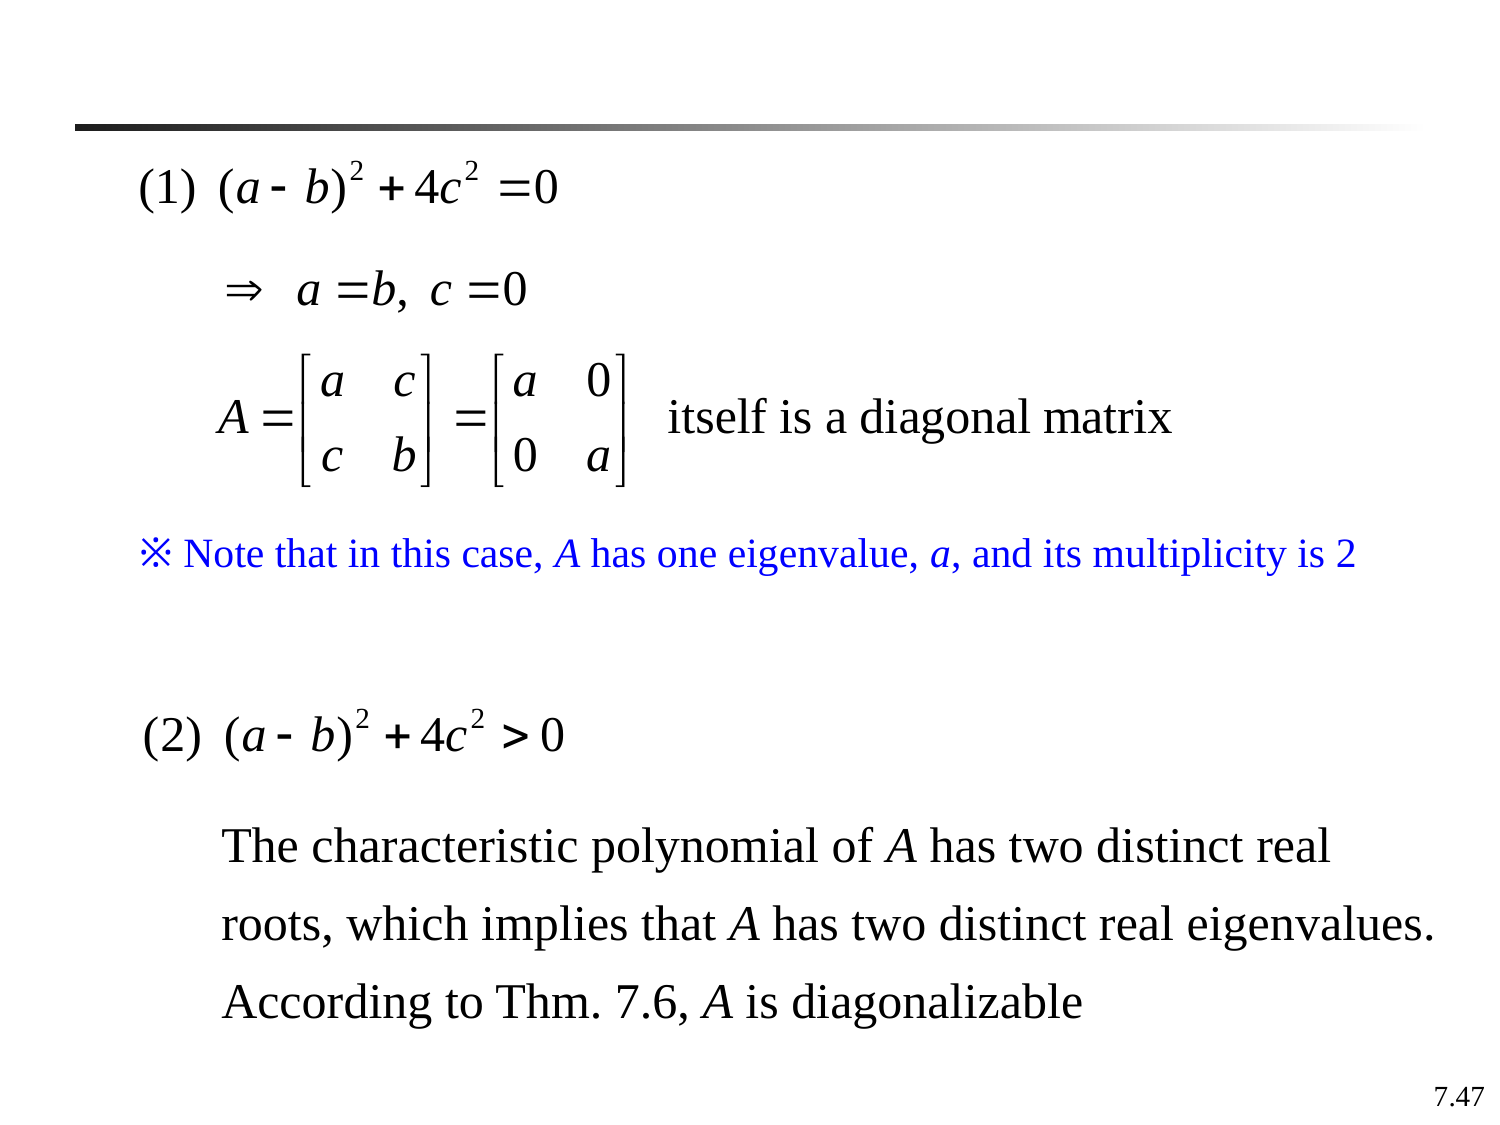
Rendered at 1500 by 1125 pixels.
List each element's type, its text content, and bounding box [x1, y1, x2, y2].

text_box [218, 259, 536, 327]
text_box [135, 696, 574, 772]
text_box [135, 153, 563, 221]
text_box The characteristic polynomial of A has two distinct real roots, which implies that A has two distinct real eigenvalues. According to Thm. 7.6, A is diagonalizable [206, 786, 1471, 1036]
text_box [206, 345, 1182, 496]
text_box ※ Note that in this case, A has one eigenvalue, a, and its multiplicity is 2 [123, 513, 1402, 584]
